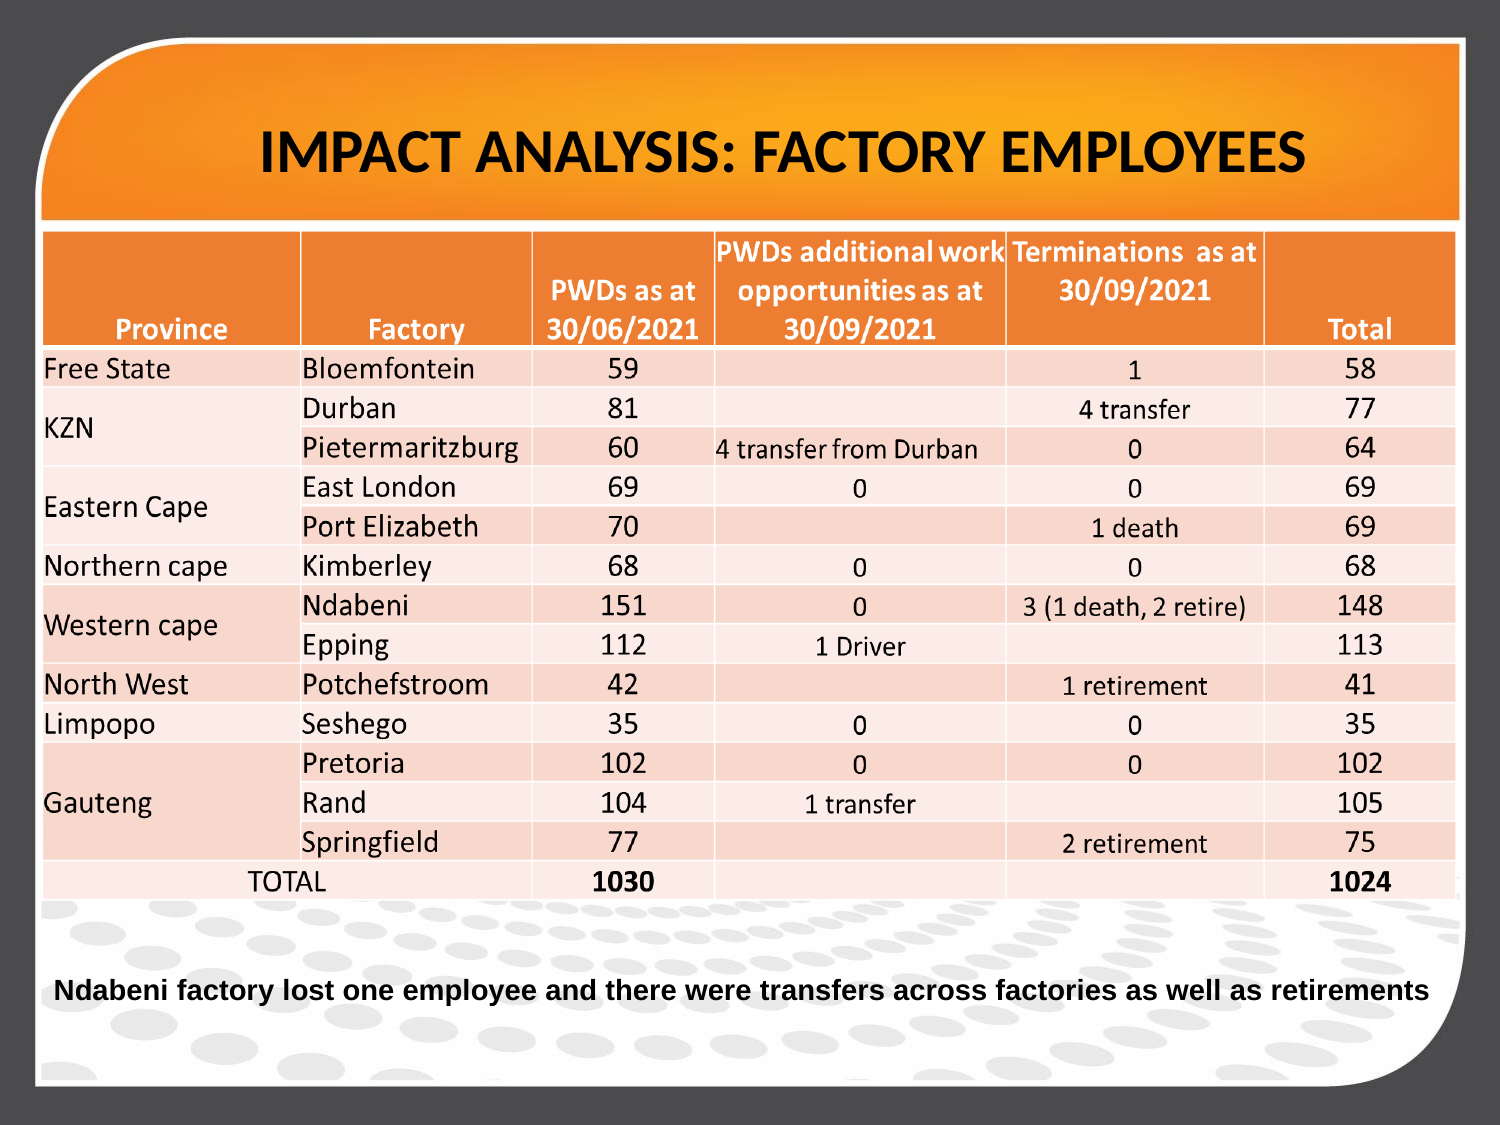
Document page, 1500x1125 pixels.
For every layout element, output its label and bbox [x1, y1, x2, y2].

title [40, 66, 1500, 230]
picture [0, 0, 1500, 1125]
text_box [38, 964, 1499, 1014]
